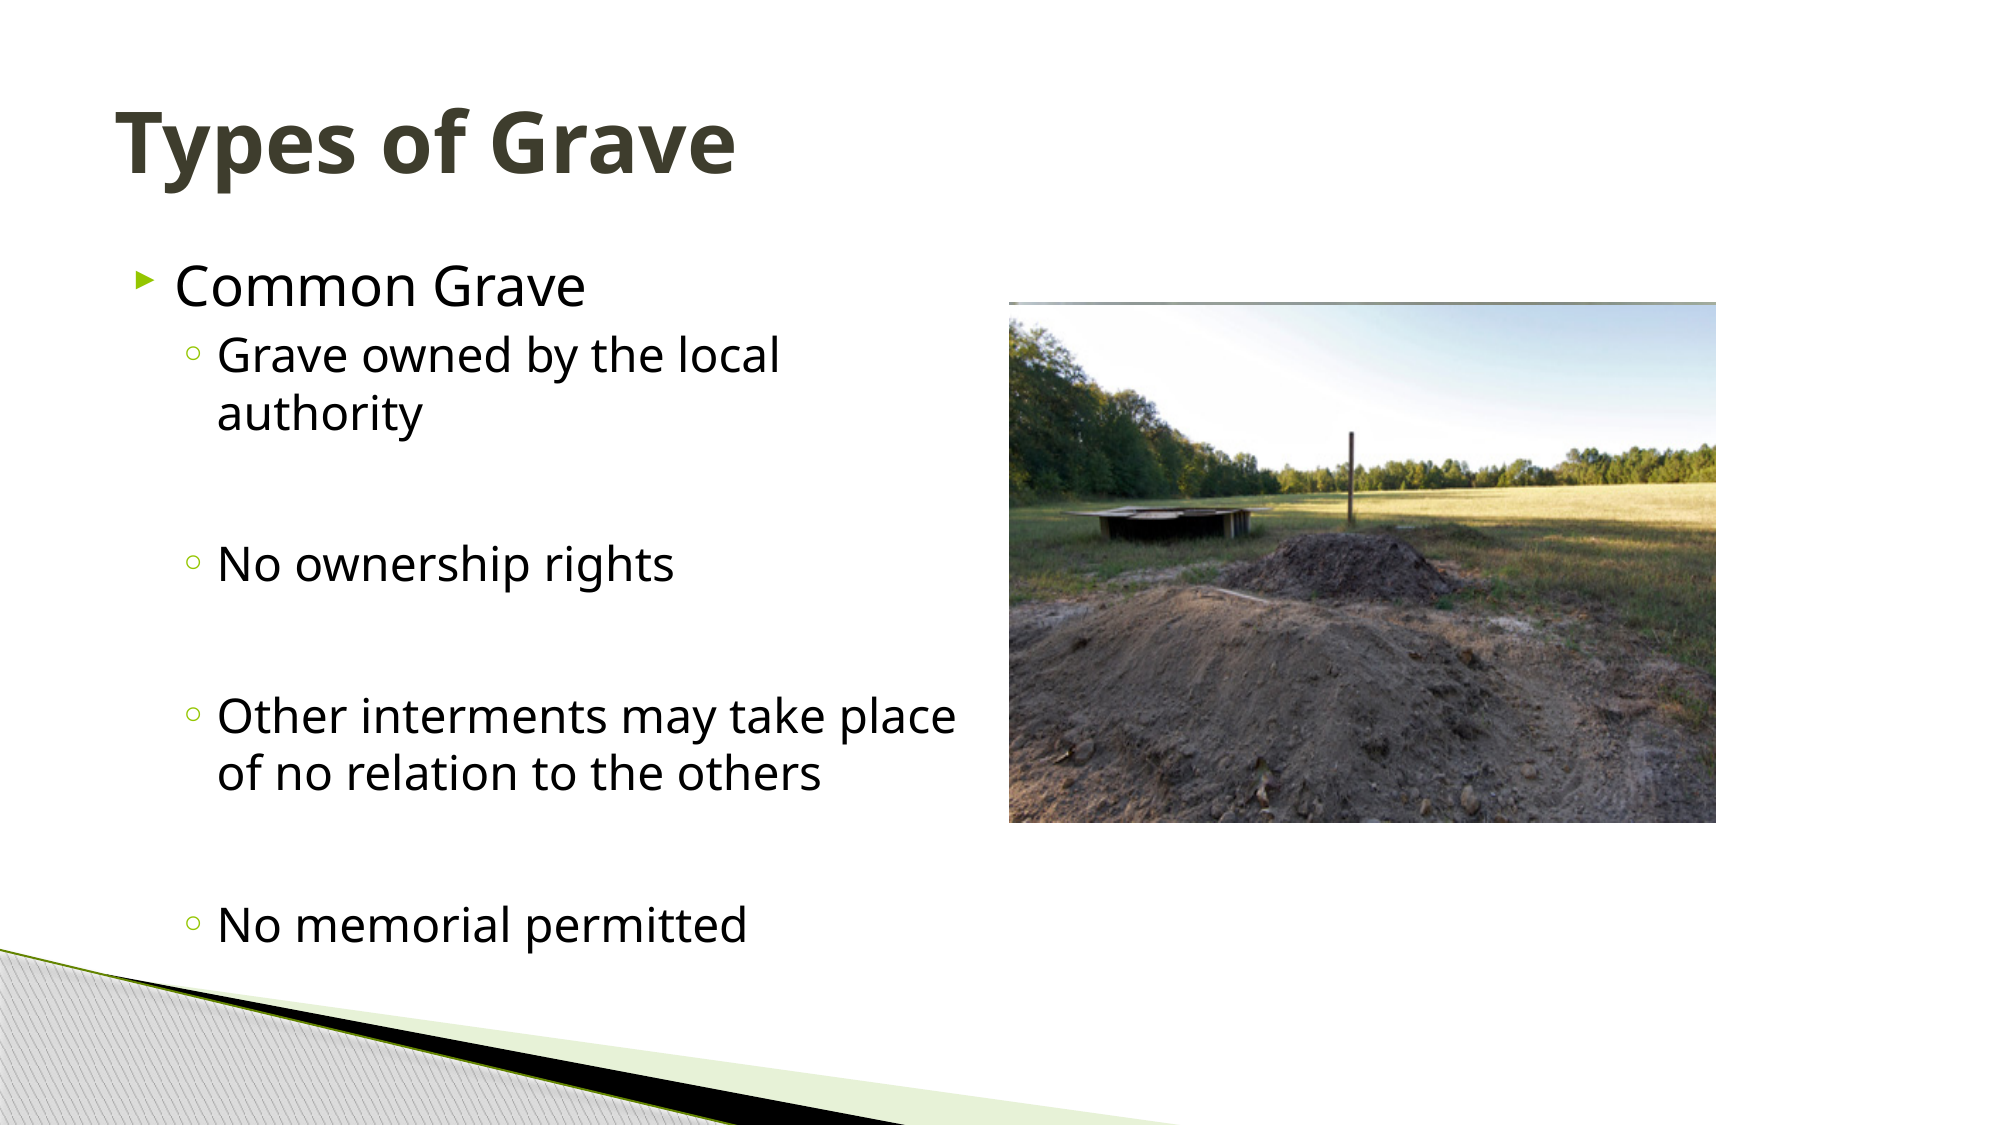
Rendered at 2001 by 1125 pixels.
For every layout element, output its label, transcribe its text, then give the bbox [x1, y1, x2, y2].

title Types of Grave [99, 45, 1900, 233]
list Common Grave Grave owned by the local authority No ownership rights Other interments may take place of no relation to the others No memorial permitted [99, 243, 1010, 986]
picture [1009, 302, 1716, 823]
